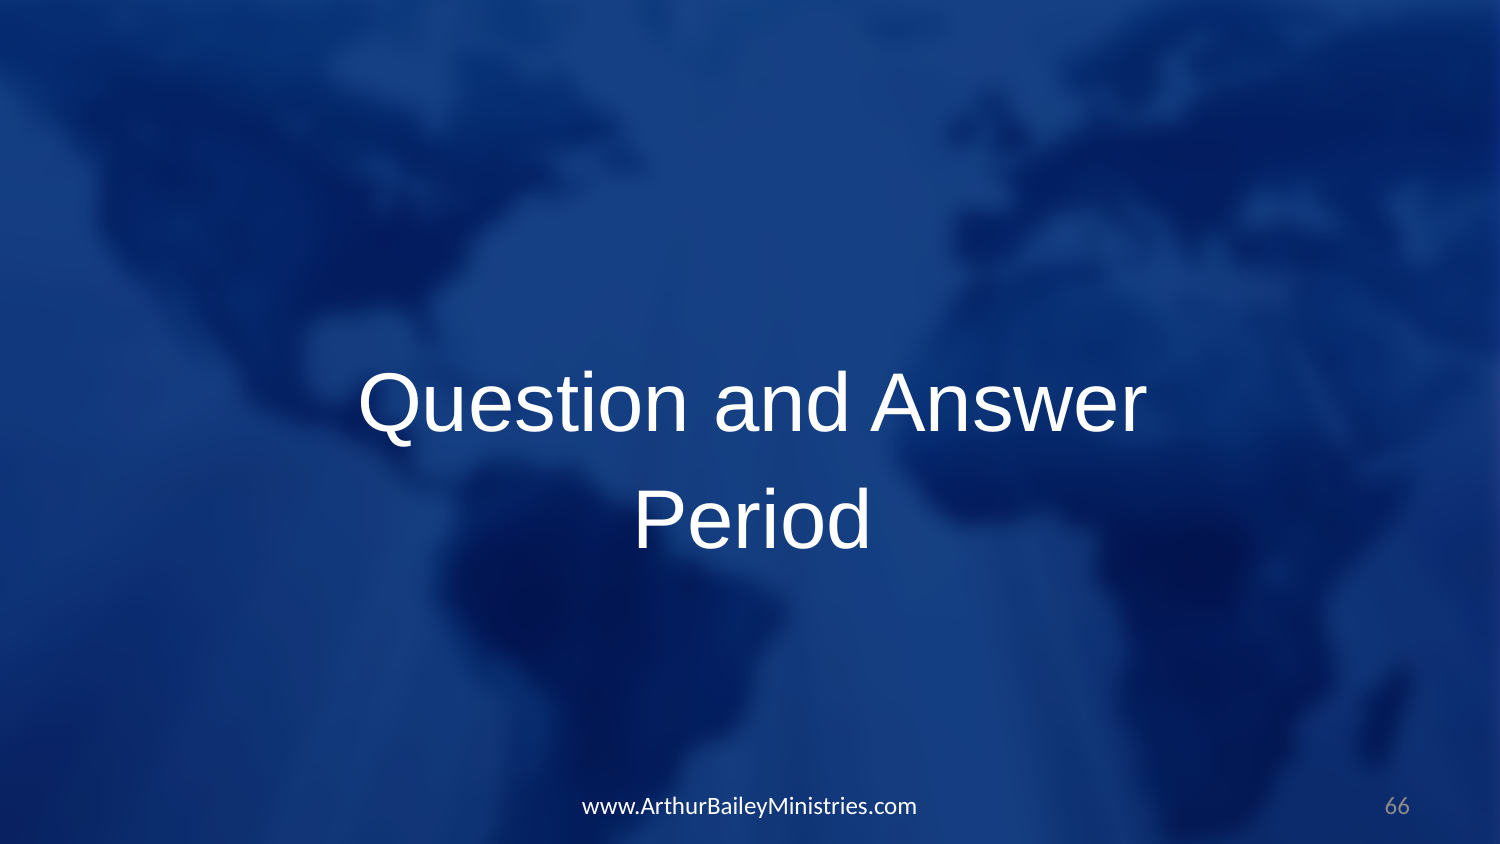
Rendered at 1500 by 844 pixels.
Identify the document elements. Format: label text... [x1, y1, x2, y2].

slide_number 66 [1074, 782, 1425, 827]
picture [0, 0, 1500, 844]
list Question and Answer Period [151, 107, 1355, 741]
footer www.ArthurBaileyMinistries.com [512, 782, 988, 827]
